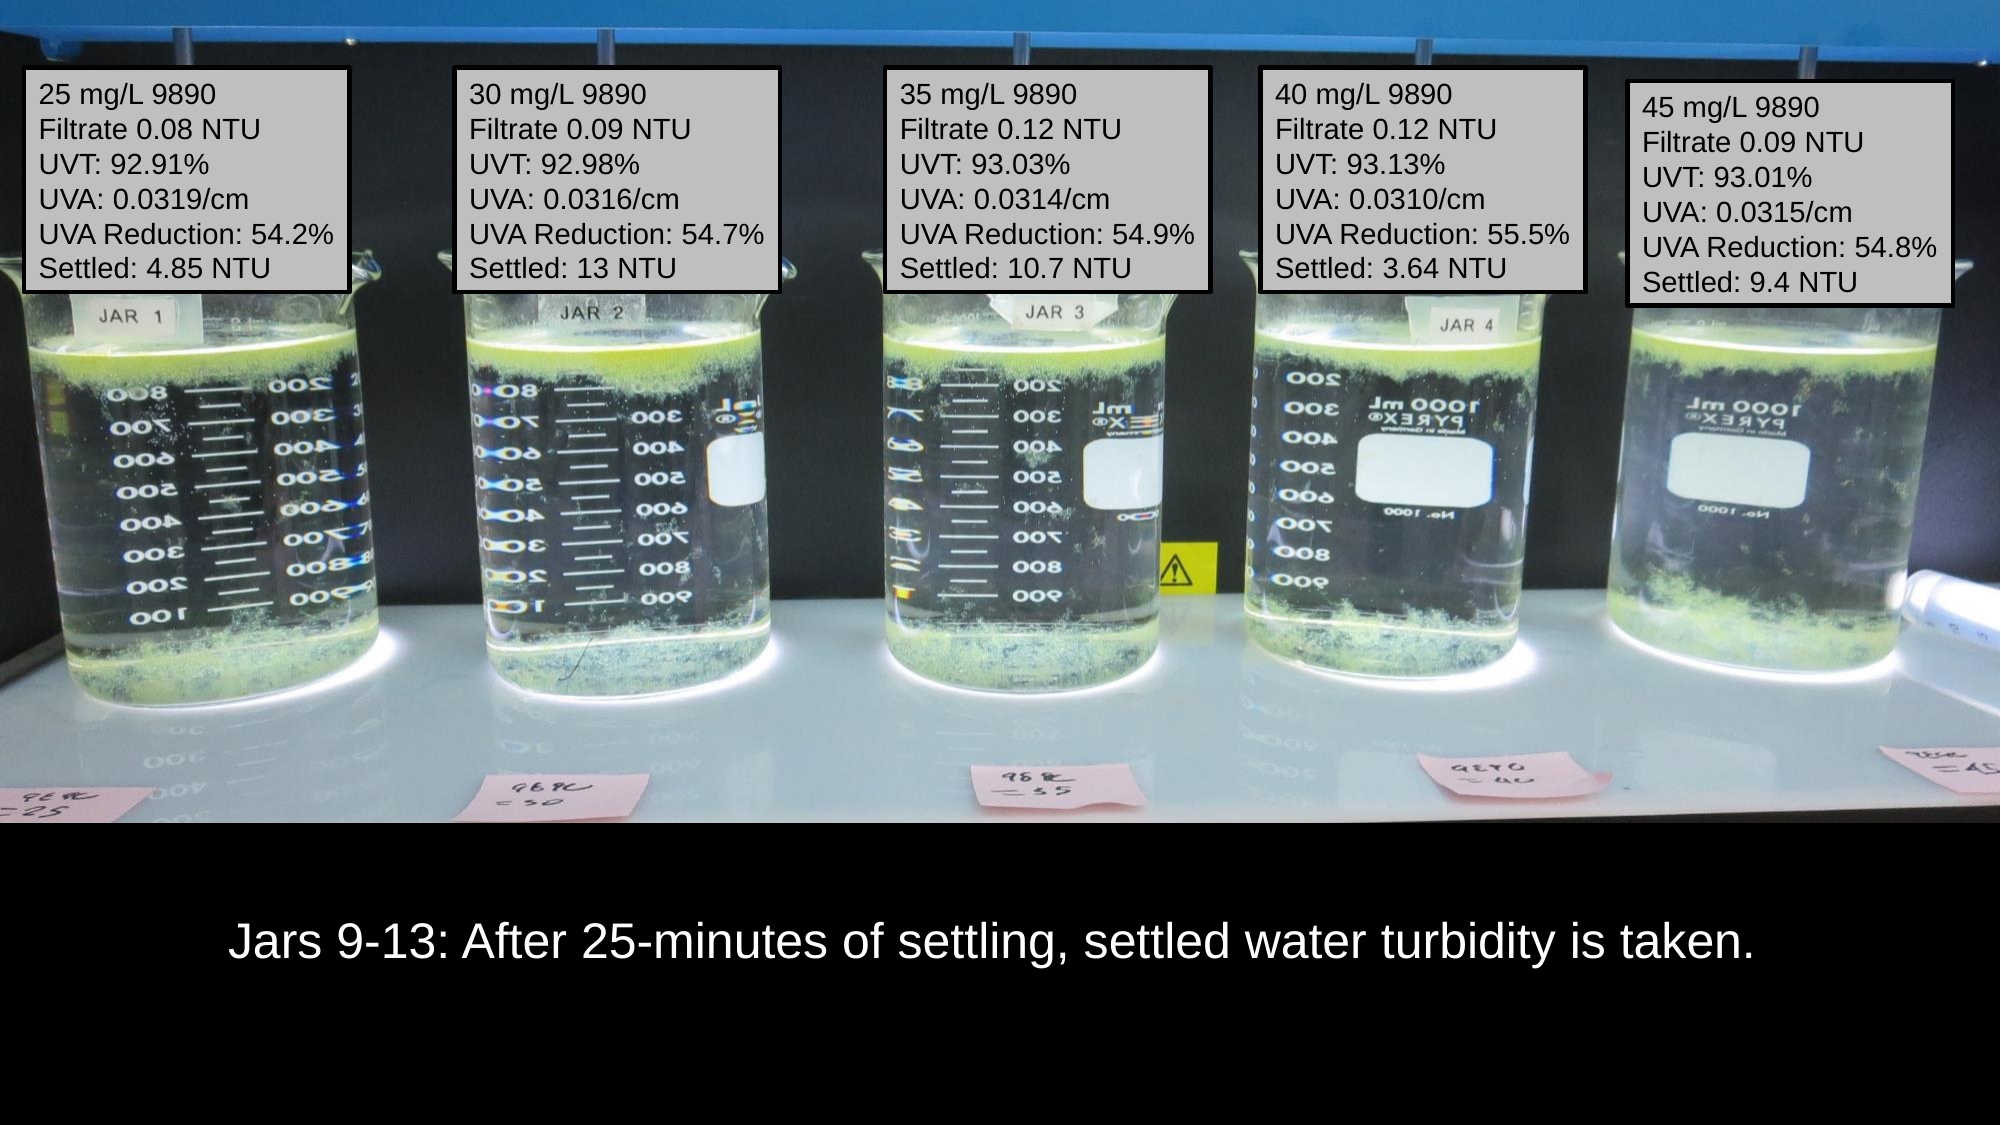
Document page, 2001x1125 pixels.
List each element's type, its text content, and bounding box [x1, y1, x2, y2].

title Jars 9-13: After 25-minutes of settling, settled water turbidity is taken. [137, 850, 1863, 1034]
text_box [0, 823, 2000, 1125]
picture [0, 0, 2000, 823]
